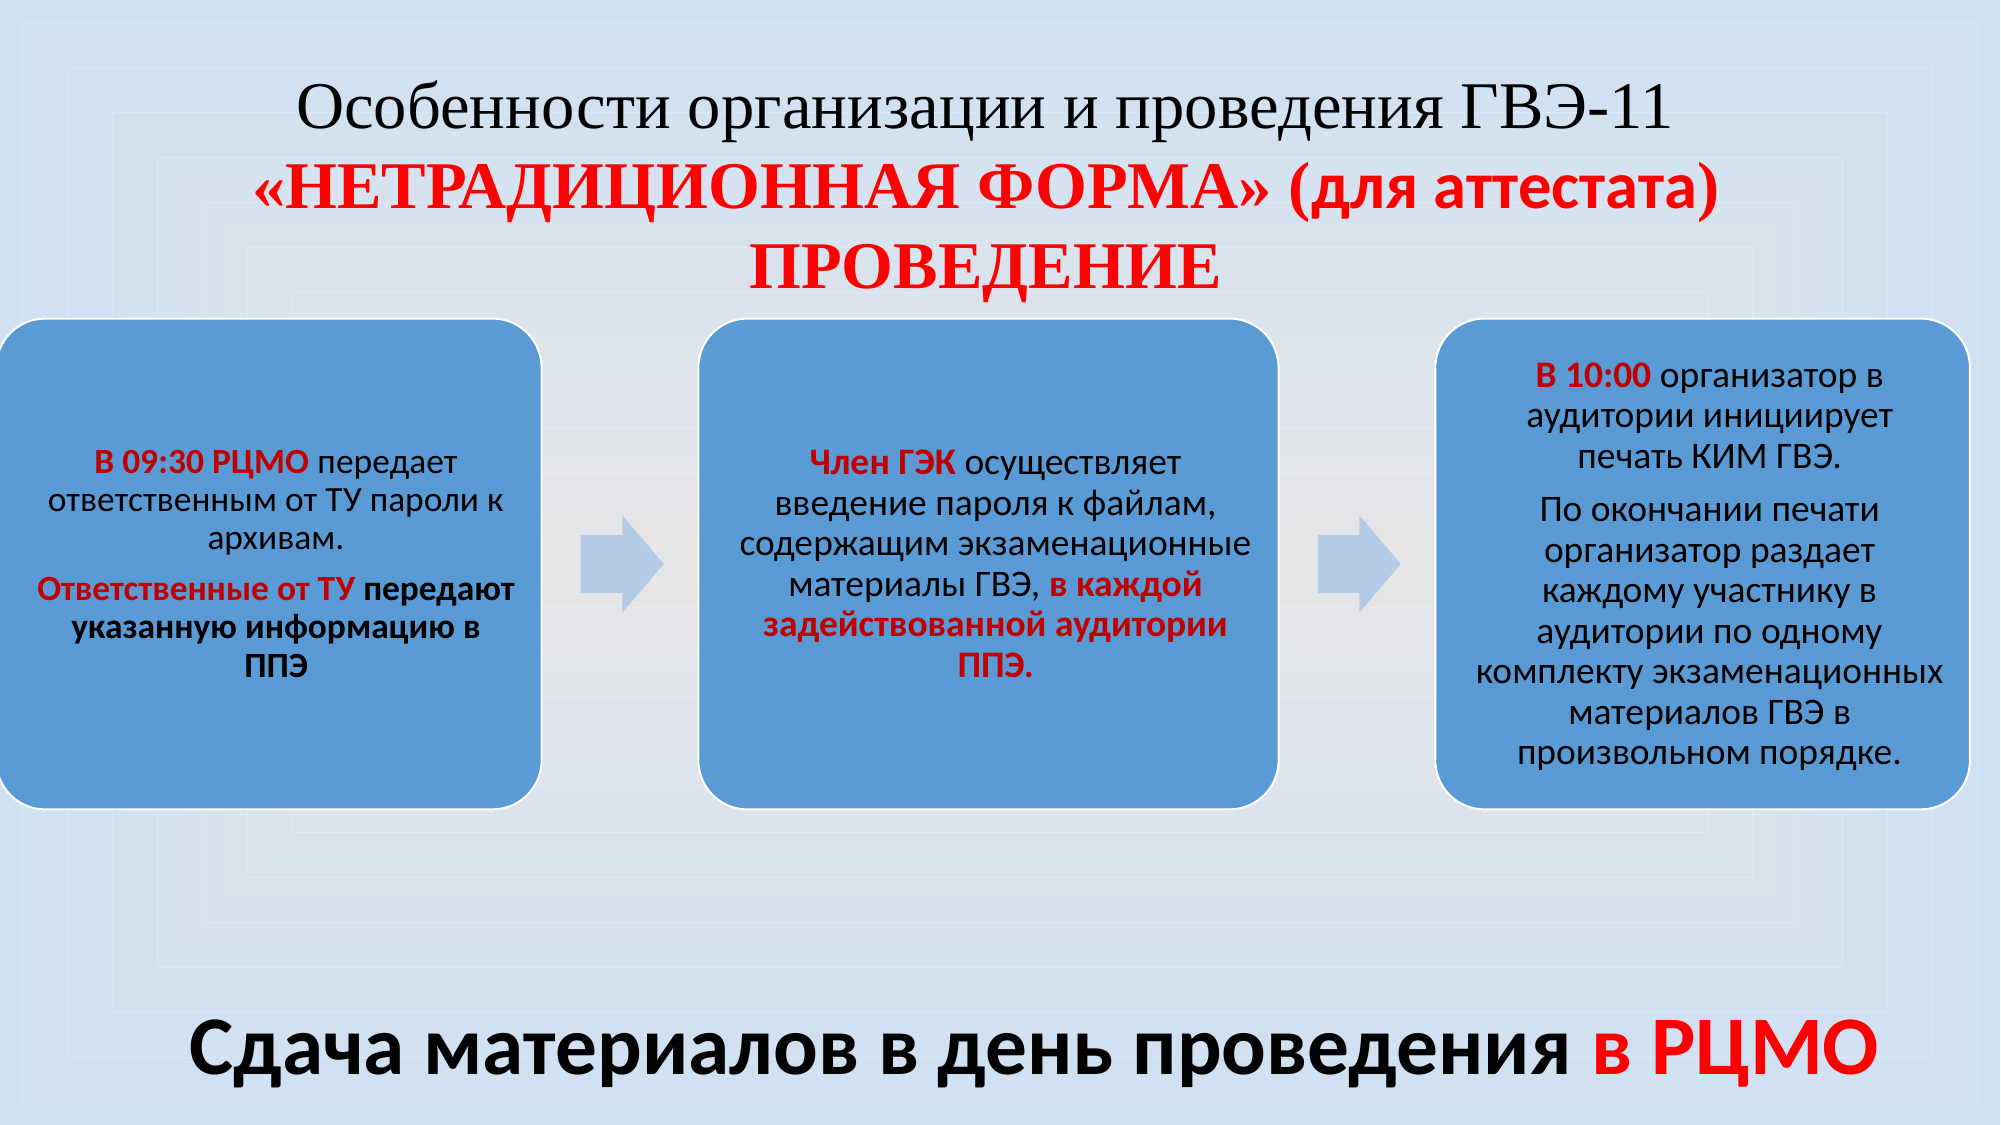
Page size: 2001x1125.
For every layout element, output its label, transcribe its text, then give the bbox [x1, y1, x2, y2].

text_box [0, 111, 1972, 1017]
text_box Особенности организации и проведения ГВЭ-11 «НЕТРАДИЦИОННАЯ ФОРМА» (для аттестата) ПРОВЕДЕНИЕ [0, 0, 1972, 111]
text_box Сдача материалов в день проведения в РЦМО [174, 1017, 1972, 1099]
